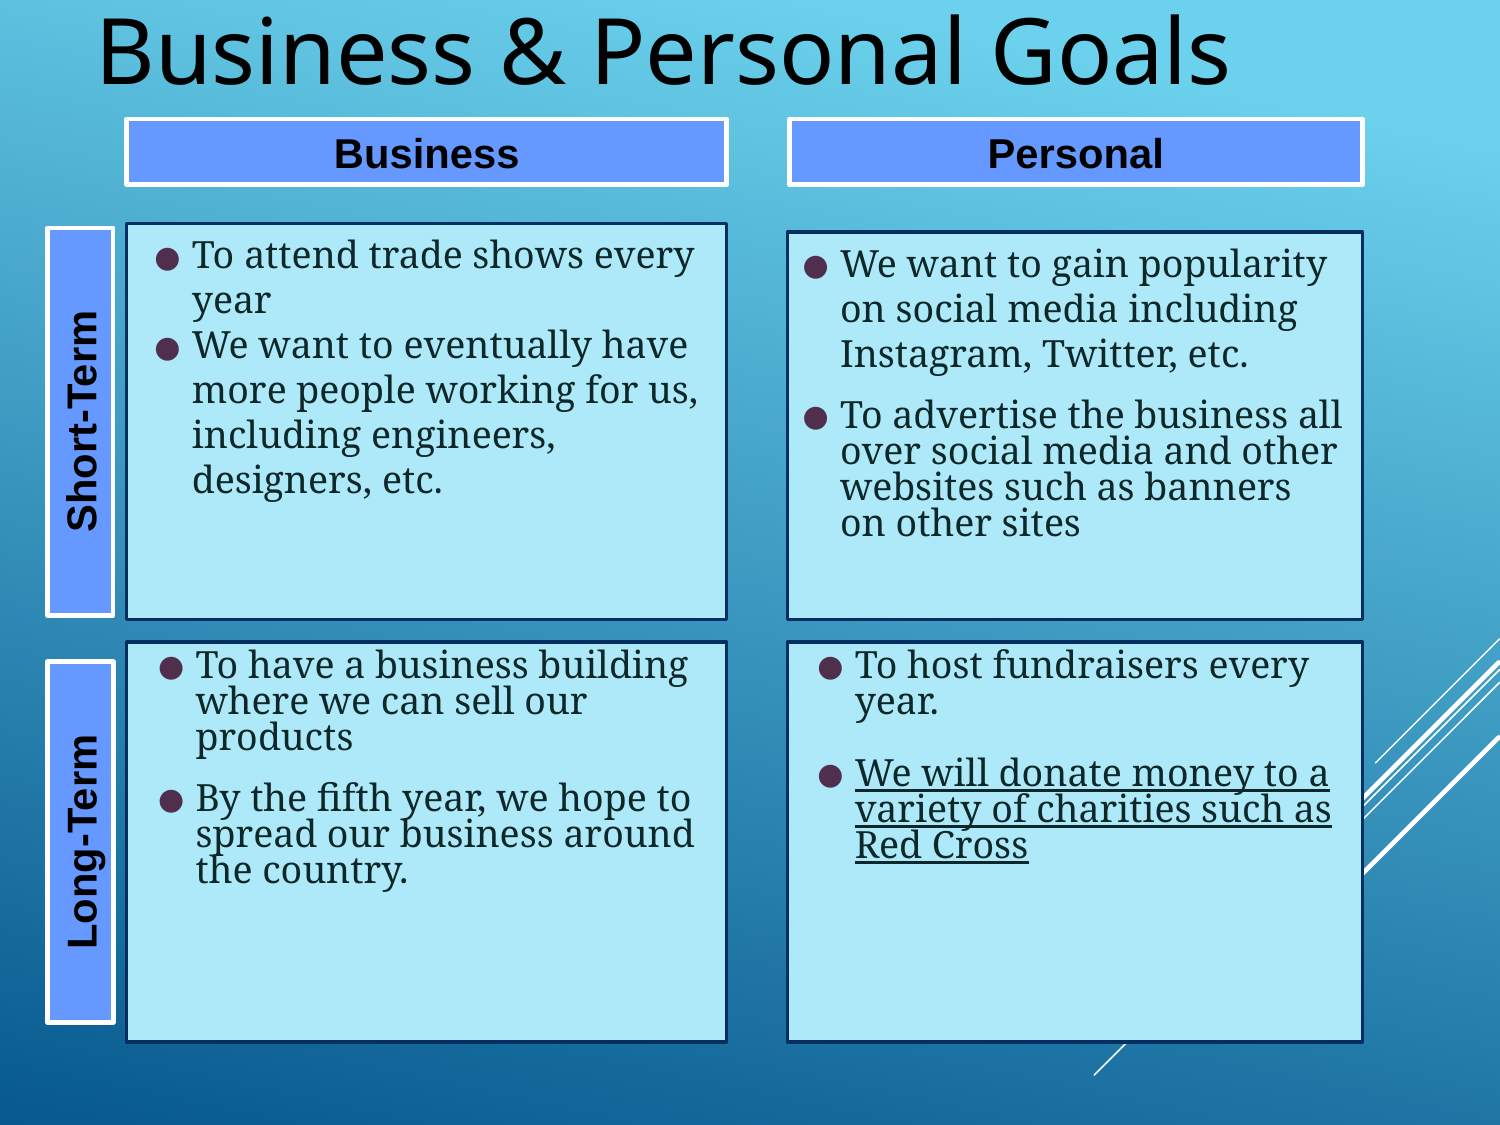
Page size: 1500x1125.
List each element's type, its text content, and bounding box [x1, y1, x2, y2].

text_box Personal [789, 118, 1363, 185]
text_box To have a business building where we can sell our products By the fifth year, we hope to spread our business around the country. [126, 642, 727, 1042]
title Business & Personal Goals [80, 0, 1431, 158]
text_box Business [126, 118, 727, 185]
text_box Long-Term [47, 661, 114, 1023]
text_box To attend trade shows every year We want to eventually have more people working for us, including engineers, designers, etc. [126, 223, 727, 620]
text_box To host fundraisers every year. We will donate money to a variety of charities such as Red Cross [787, 642, 1363, 1042]
text_box We want to gain popularity on social media including Instagram, Twitter, etc. To advertise the business all over social media and other websites such as banners on other sites [787, 232, 1363, 620]
text_box Short-Term [47, 227, 114, 616]
